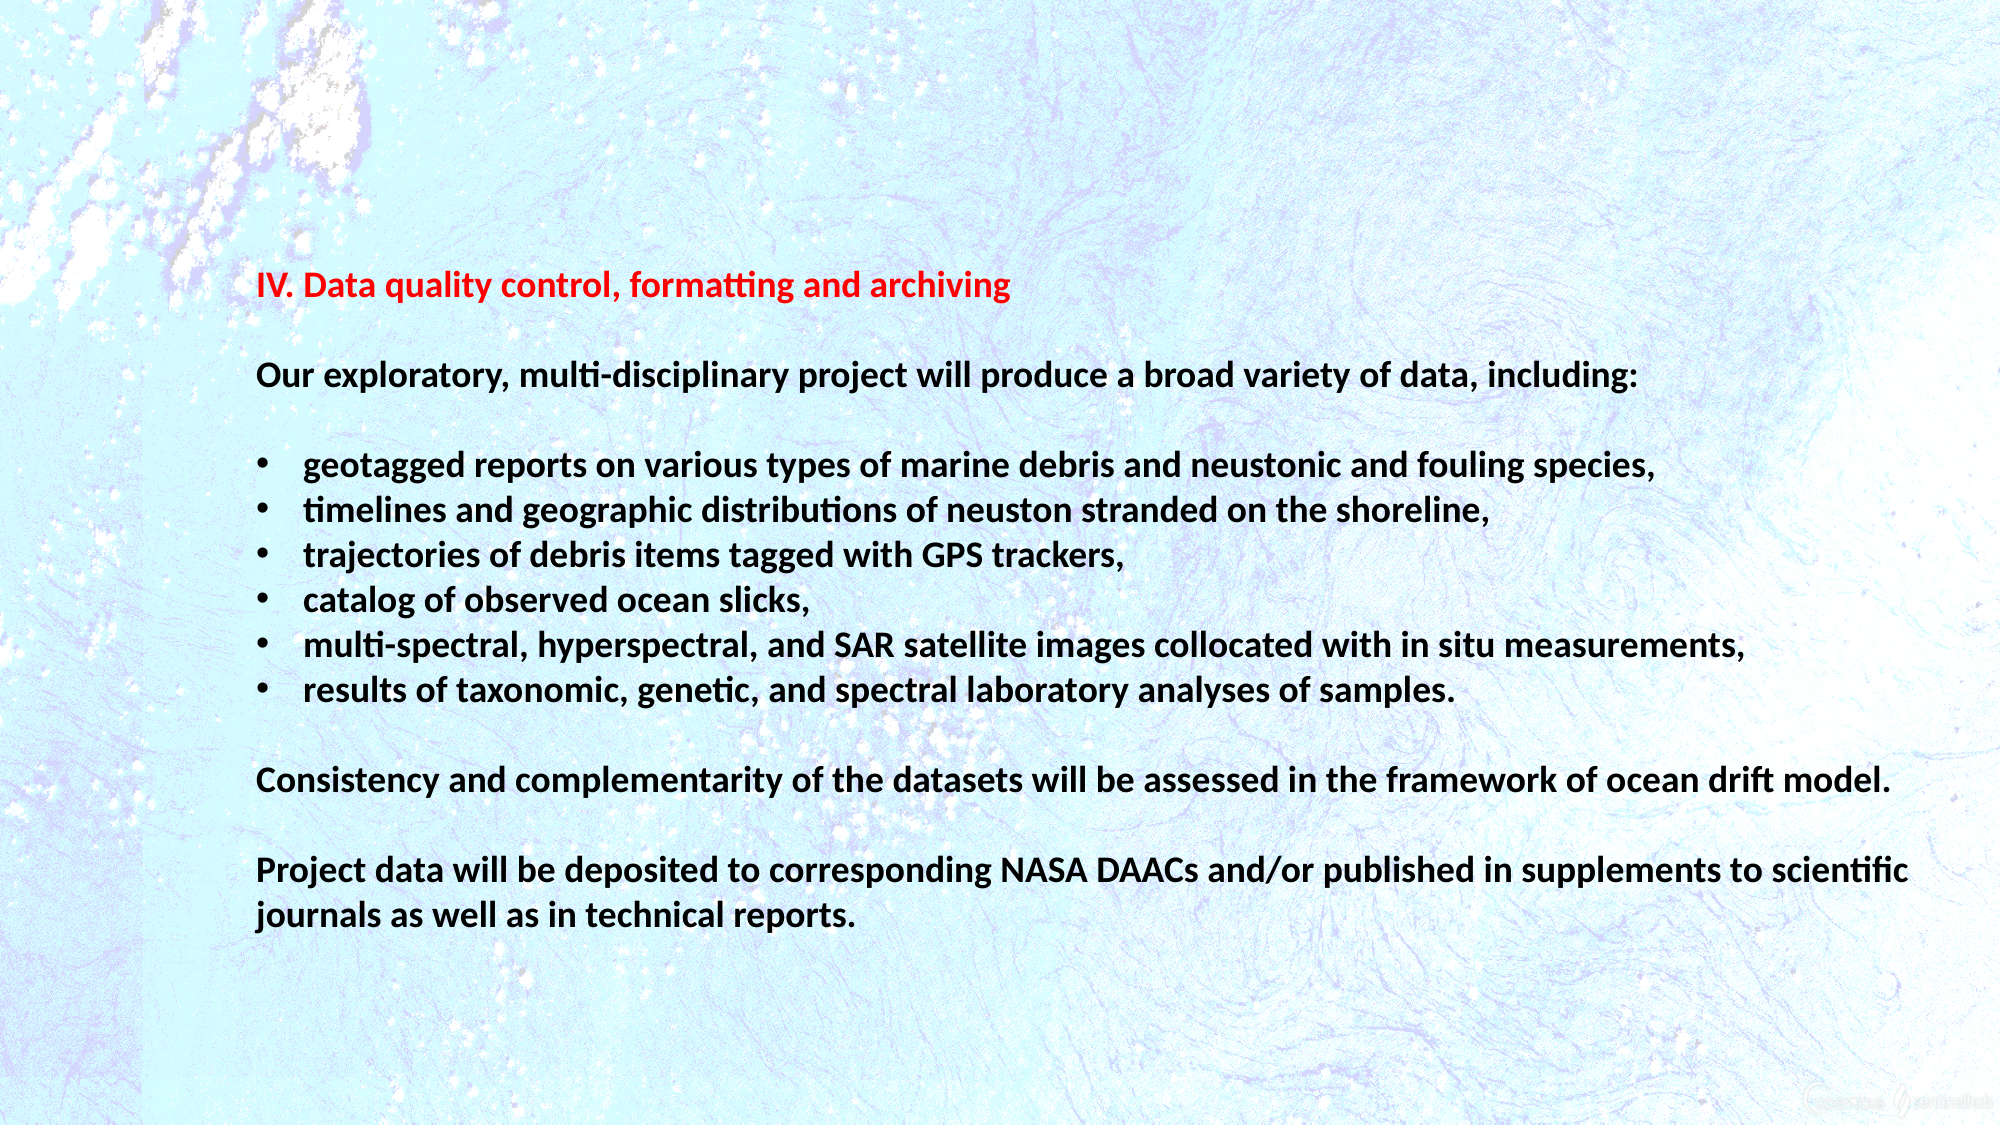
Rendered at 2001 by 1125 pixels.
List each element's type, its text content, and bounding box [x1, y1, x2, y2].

text_box IV. Data quality control, formatting and archiving Our exploratory, multi-disciplinary project will produce a broad variety of data, including: geotagged reports on various types of marine debris and neustonic and fouling species, timelines and geographic distributions of neuston stranded on the shoreline, trajectories of debris items tagged with GPS trackers, catalog of observed ocean slicks, multi-spectral, hyperspectral, and SAR satellite images collocated with in situ measurements, results of taxonomic, genetic, and spectral laboratory analyses of samples. Consistency and complementarity of the datasets will be assessed in the framework of ocean drift model. Project data will be deposited to corresponding NASA DAACs and/or published in supplements to scientific journals as well as in technical reports. [241, 252, 2000, 943]
